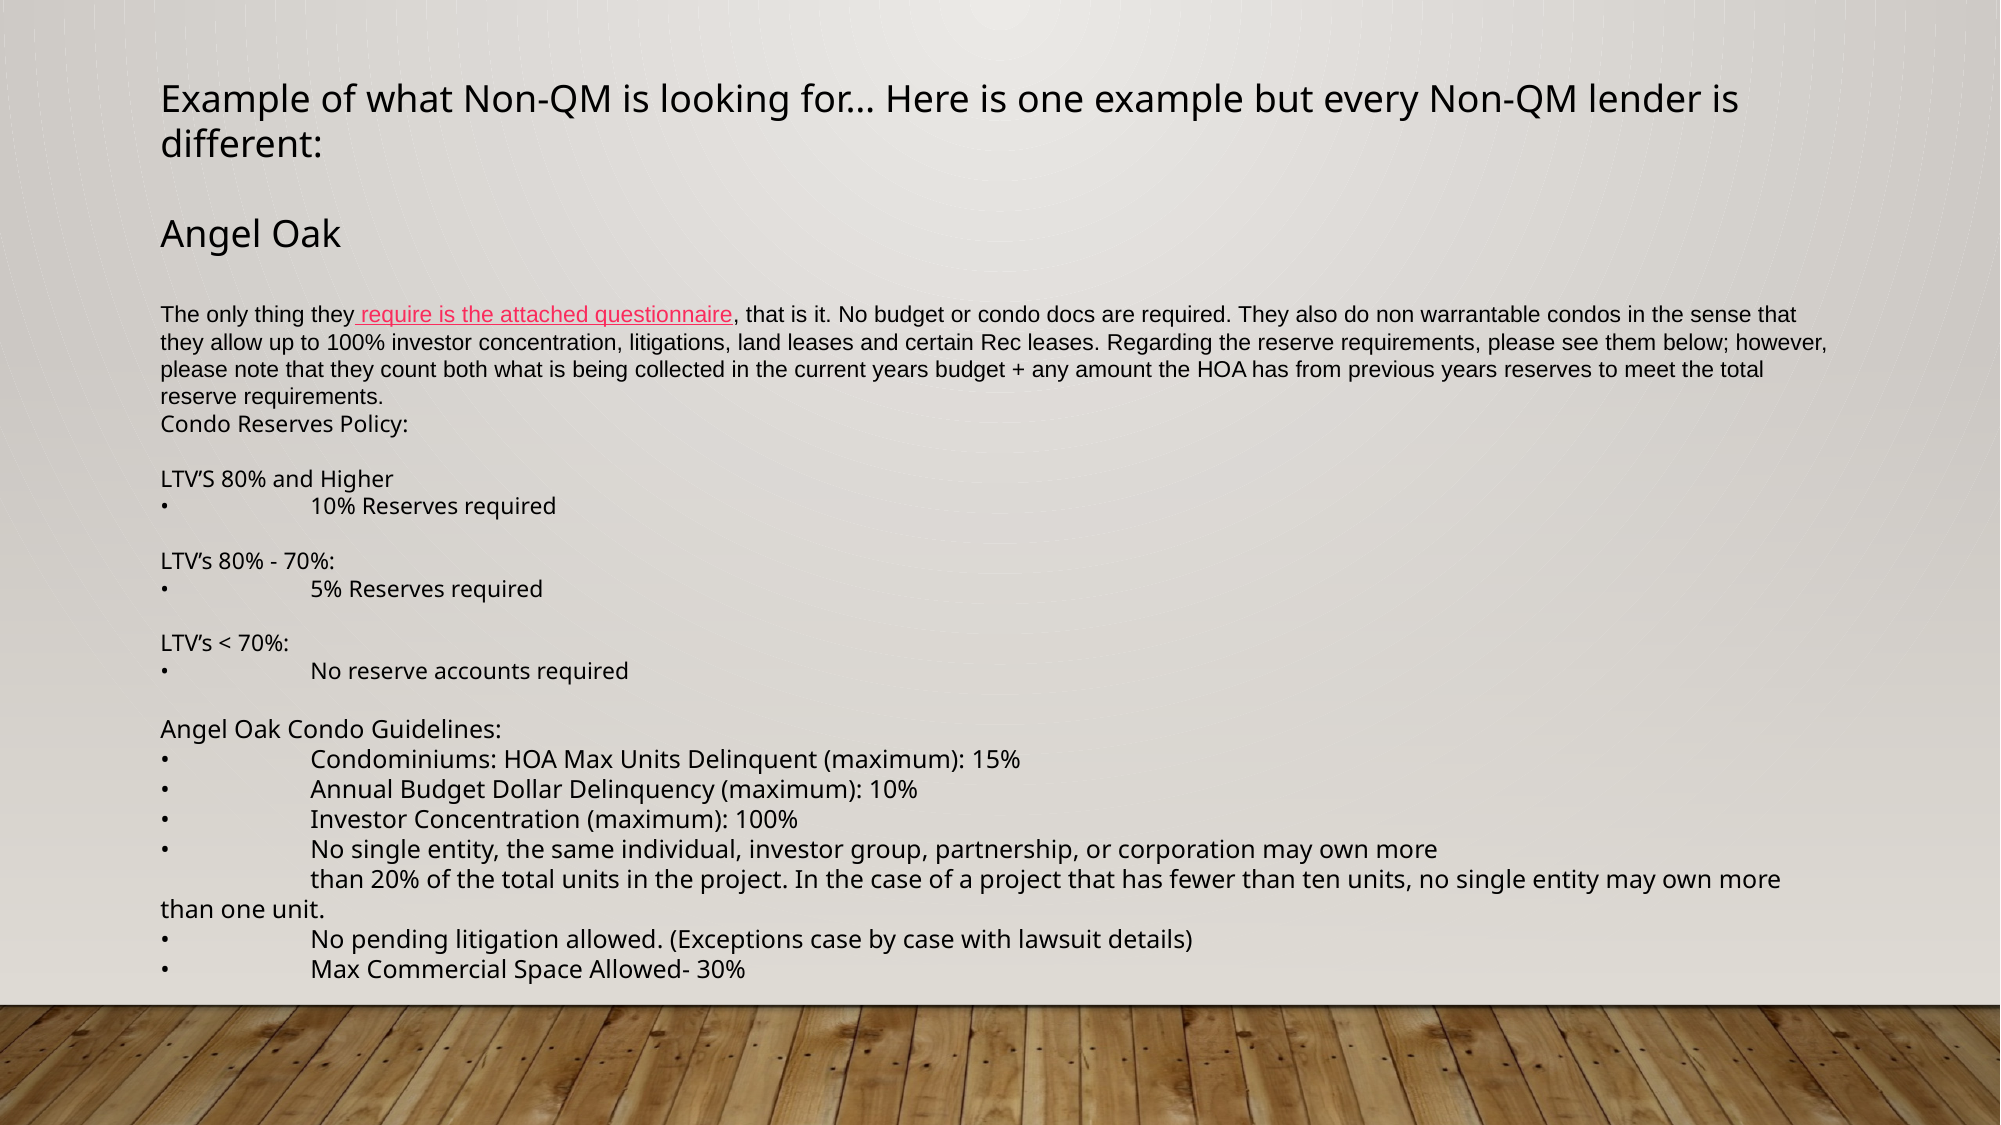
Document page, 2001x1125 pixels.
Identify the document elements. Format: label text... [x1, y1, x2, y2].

text_box Example of what Non-QM is looking for… Here is one example but every Non-QM lender is different: Angel Oak The only thing they require is the attached questionnaire, that is it. No budget or condo docs are required. They also do non warrantable condos in the sense that they allow up to 100% investor concentration, litigations, land leases and certain Rec leases. Regarding the reserve requirements, please see them below; however, please note that they count both what is being collected in the current years budget + any amount the HOA has from previous years reserves to meet the total reserve requirements. Condo Reserves Policy: LTV’S 80% and Higher • 10% Reserves required LTV’s 80% - 70%: • 5% Reserves required LTV’s < 70%: • No reserve accounts required Angel Oak Condo Guidelines: • Condominiums: HOA Max Units Delinquent (maximum): 15% • Annual Budget Dollar Delinquency (maximum): 10% • Investor Concentration (maximum): 100% • No single entity, the same individual, investor group, partnership, or corporation may own more than 20% of the total units in the project. In the case of a project that has fewer than ten units, no single entity may own more than one unit. • No pending litigation allowed. (Exceptions case by case with lawsuit details) • Max Commercial Space Allowed- 30% [145, 67, 1857, 1036]
picture [0, 1005, 2000, 1125]
